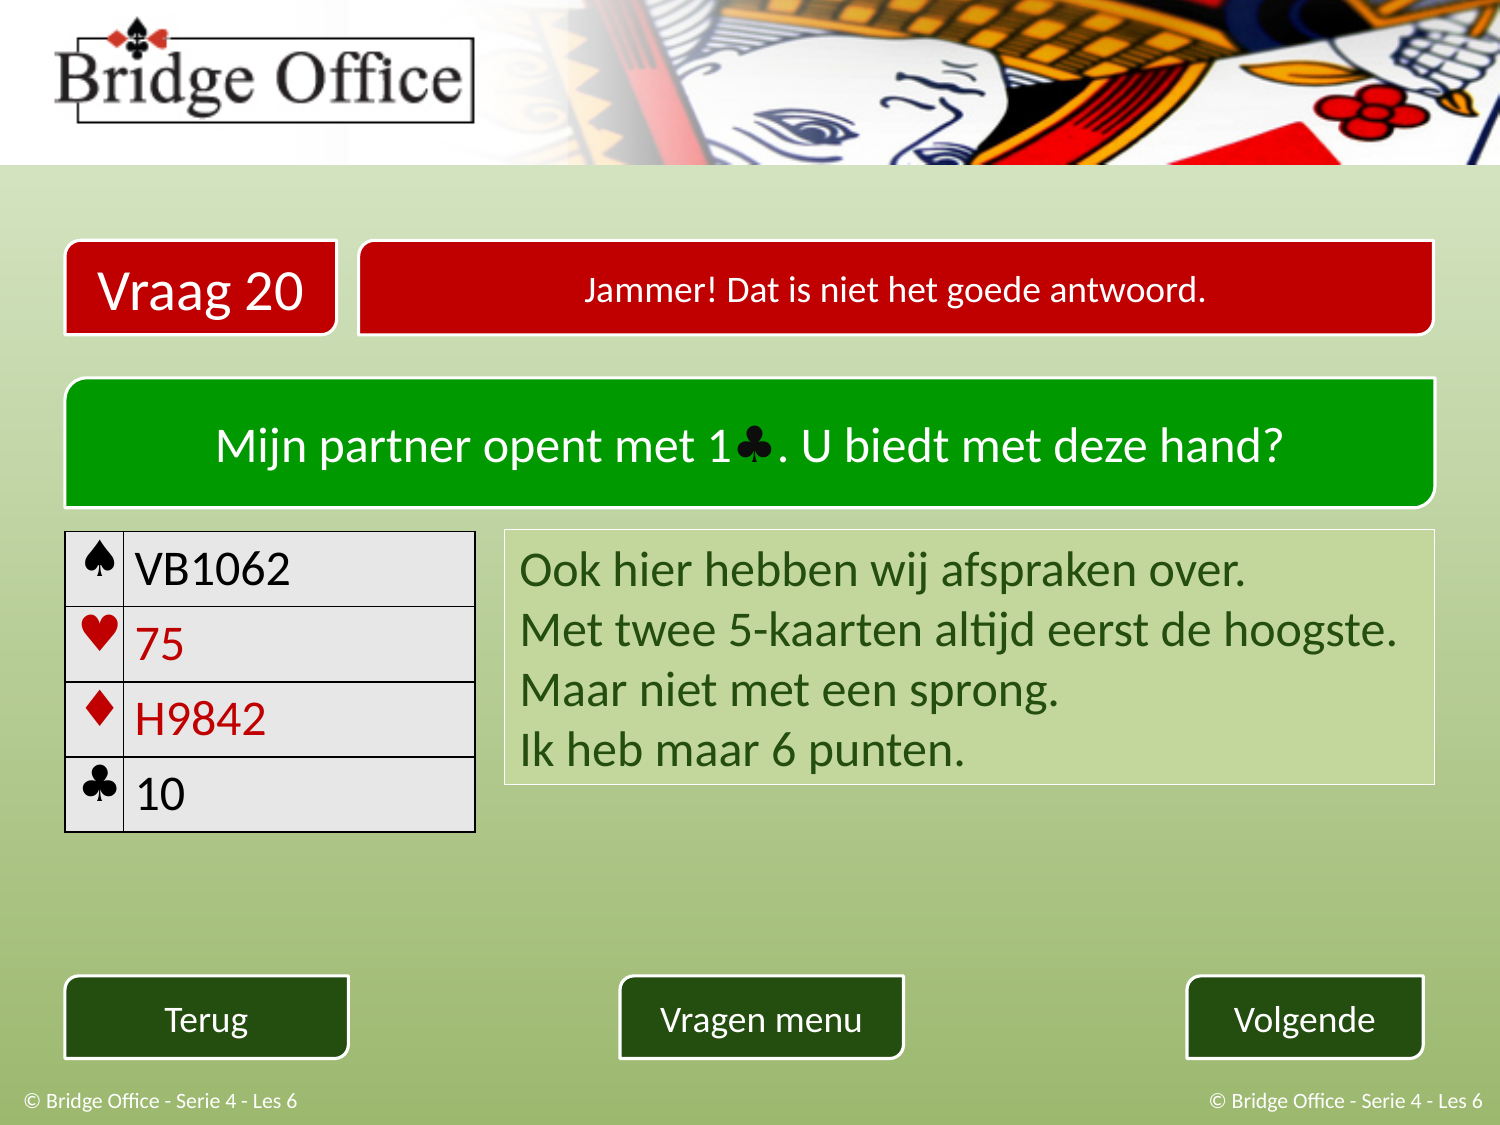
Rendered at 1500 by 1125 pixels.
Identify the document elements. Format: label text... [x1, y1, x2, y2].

table_cell ♥ [66, 607, 123, 681]
table_cell 75 [124, 607, 474, 681]
table_header VB1062 [124, 532, 474, 606]
table_cell ♣ [66, 758, 123, 831]
text_box Vraag 20 [63, 238, 339, 337]
table_header ♠ [66, 532, 123, 606]
text_box Mijn partner opent met 1♣. U biedt met deze hand? [63, 376, 1437, 510]
picture [0, 0, 1500, 166]
text_box © Bridge Office - Serie 4 - Les 6 [8, 1079, 393, 1121]
table_cell ♦ [66, 683, 123, 756]
text_box © Bridge Office - Serie 4 - Les 6 [1147, 1079, 1498, 1121]
text_box Terug [63, 974, 350, 1061]
text_box Jammer! Dat is niet het goede antwoord. [357, 238, 1436, 337]
text_box Vragen menu [618, 974, 906, 1061]
table_cell H9842 [124, 683, 474, 756]
text_box Volgende [1185, 974, 1425, 1061]
text_box Ook hier hebben wij afspraken over. Met twee 5-kaarten altijd eerst de hoogste. Maar niet met een sprong. Ik heb maar 6 punten. [504, 529, 1435, 785]
table_cell 10 [124, 758, 474, 831]
